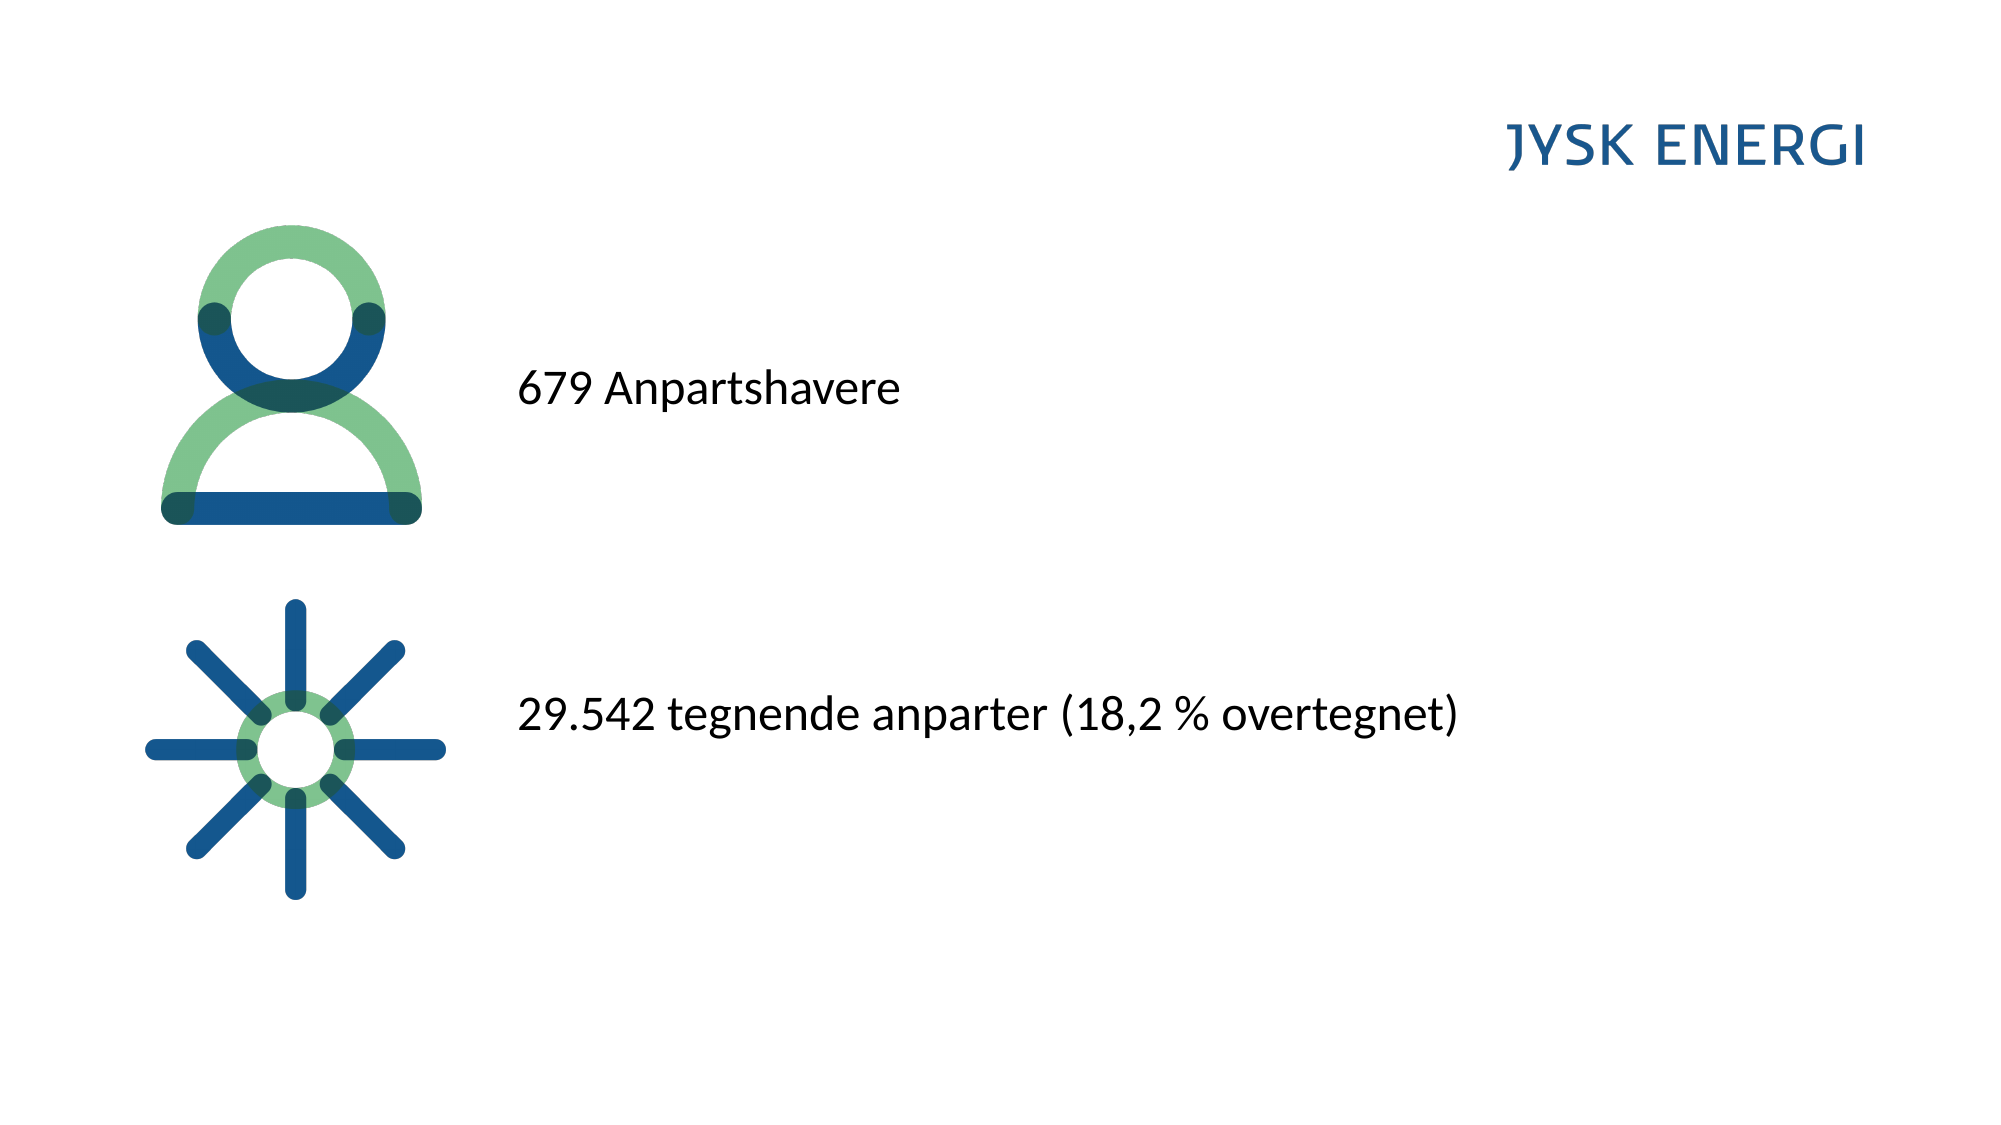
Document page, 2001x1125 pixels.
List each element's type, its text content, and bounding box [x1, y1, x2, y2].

picture [1507, 124, 1863, 203]
text_box 679 Anpartshavere [502, 257, 1455, 423]
picture [161, 225, 422, 525]
picture [145, 599, 446, 900]
text_box 29.542 tegnende anparter (18,2 % overtegnet) [502, 582, 1616, 748]
